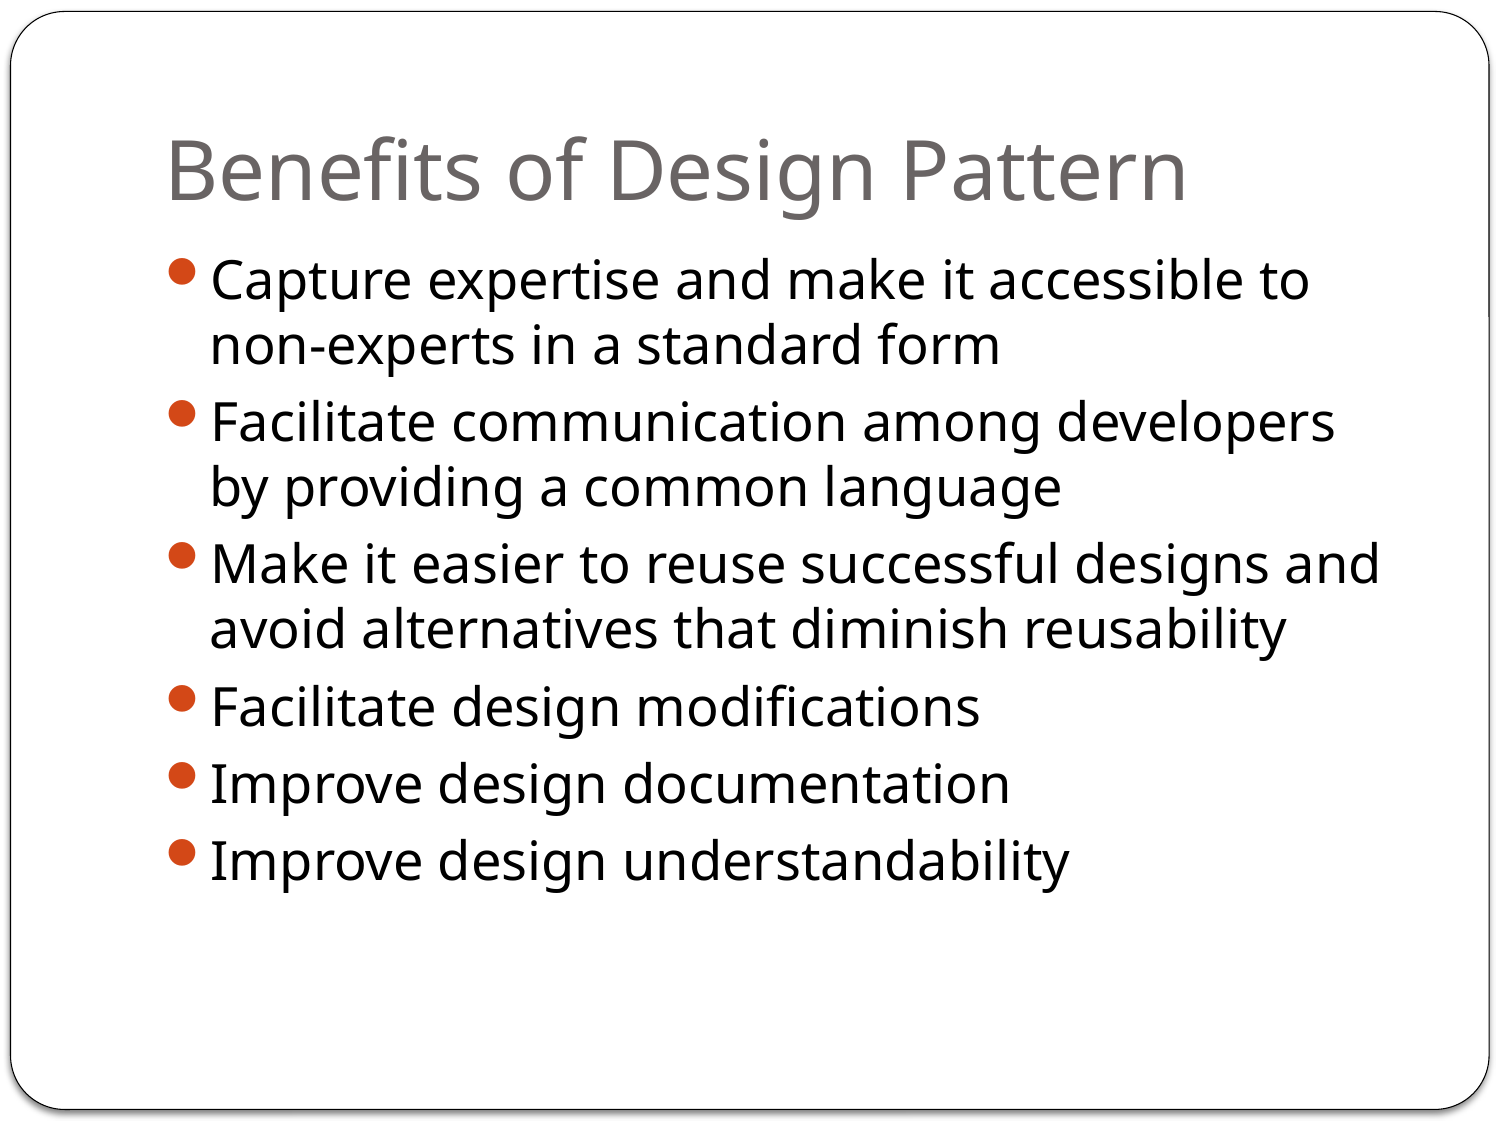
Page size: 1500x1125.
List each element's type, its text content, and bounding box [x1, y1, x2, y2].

title Benefits of Design Pattern [150, 45, 1425, 233]
list Capture expertise and make it accessible to non-experts in a standard form Facilitate communication among developers by providing a common language Make it easier to reuse successful designs and avoid alternatives that diminish reusability Facilitate design modifications Improve design documentation Improve design understandability [150, 237, 1425, 988]
